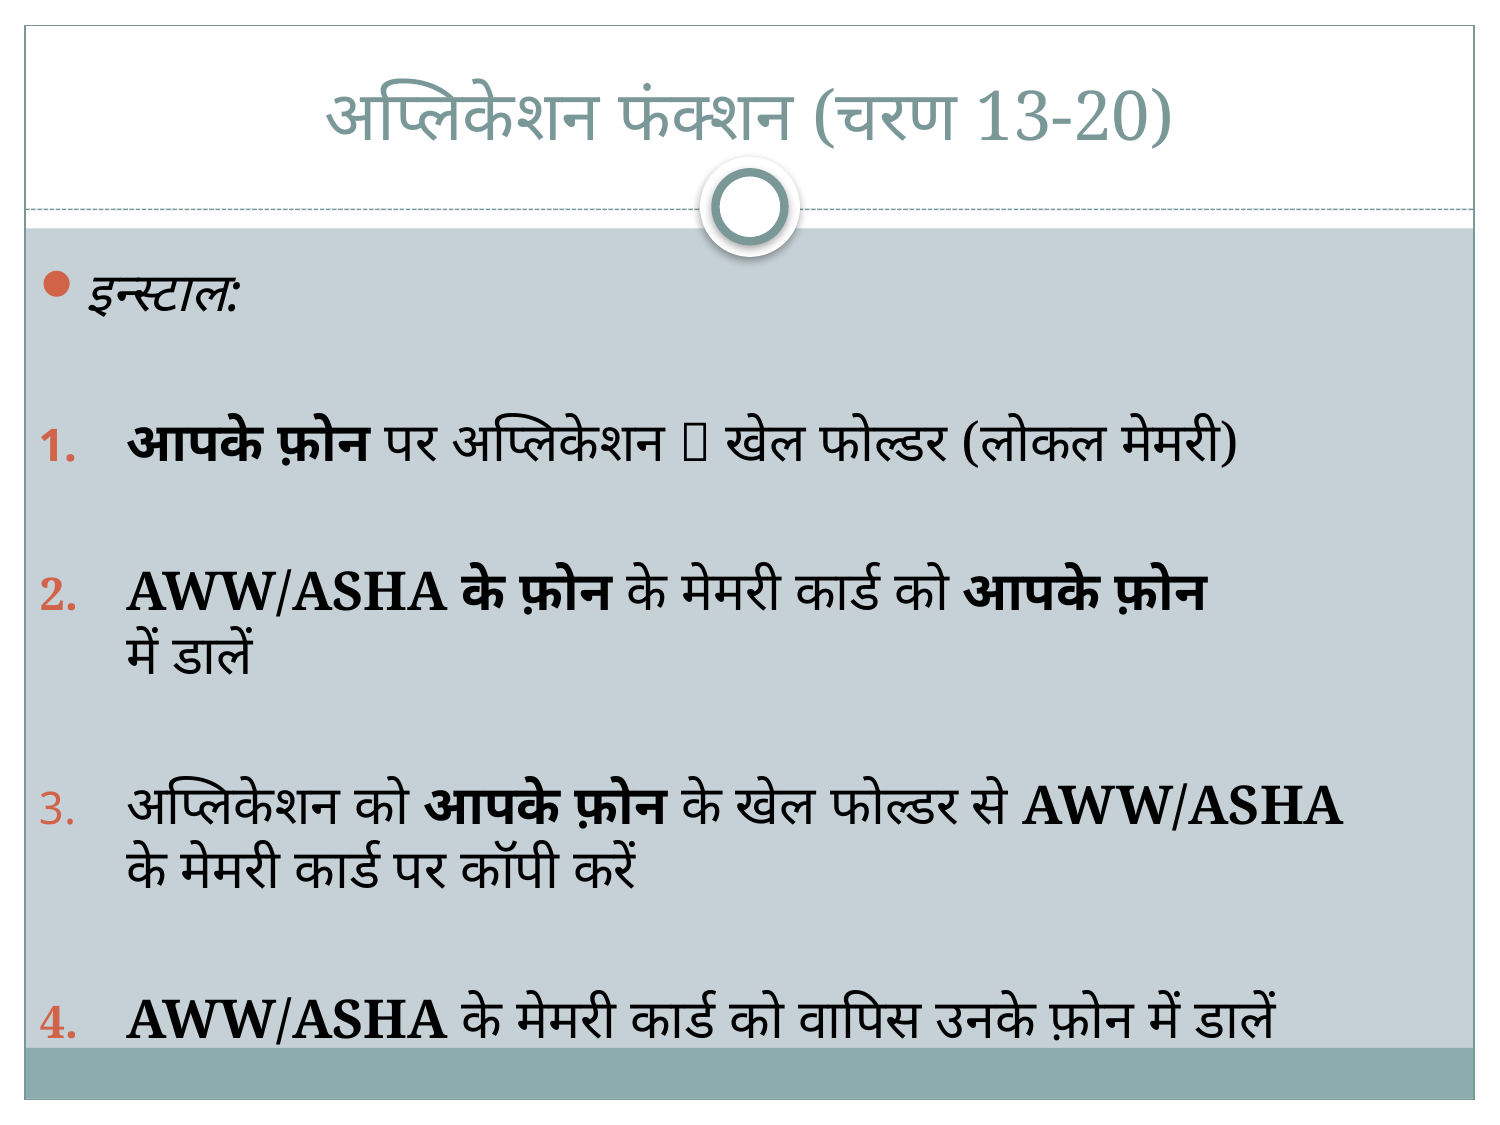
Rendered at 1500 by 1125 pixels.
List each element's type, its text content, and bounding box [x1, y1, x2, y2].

title अप्लिकेशन फंक्शन (चरण 13-20) [49, 37, 1450, 162]
list इन्स्टाल: आपके फ़ोन पर अप्लिकेशन  खेल फोल्डर (लोकल मेमरी) AWW/ASHA के फ़ोन के मेमरी कार्ड को आपके फ़ोन में डालें अप्लिकेशन को आपके फ़ोन के खेल फोल्डर से AWW/ASHA के मेमरी कार्ड पर कॉपी करें AWW/ASHA के मेमरी कार्ड को वापिस उनके फ़ोन में डालें [24, 250, 1475, 1063]
